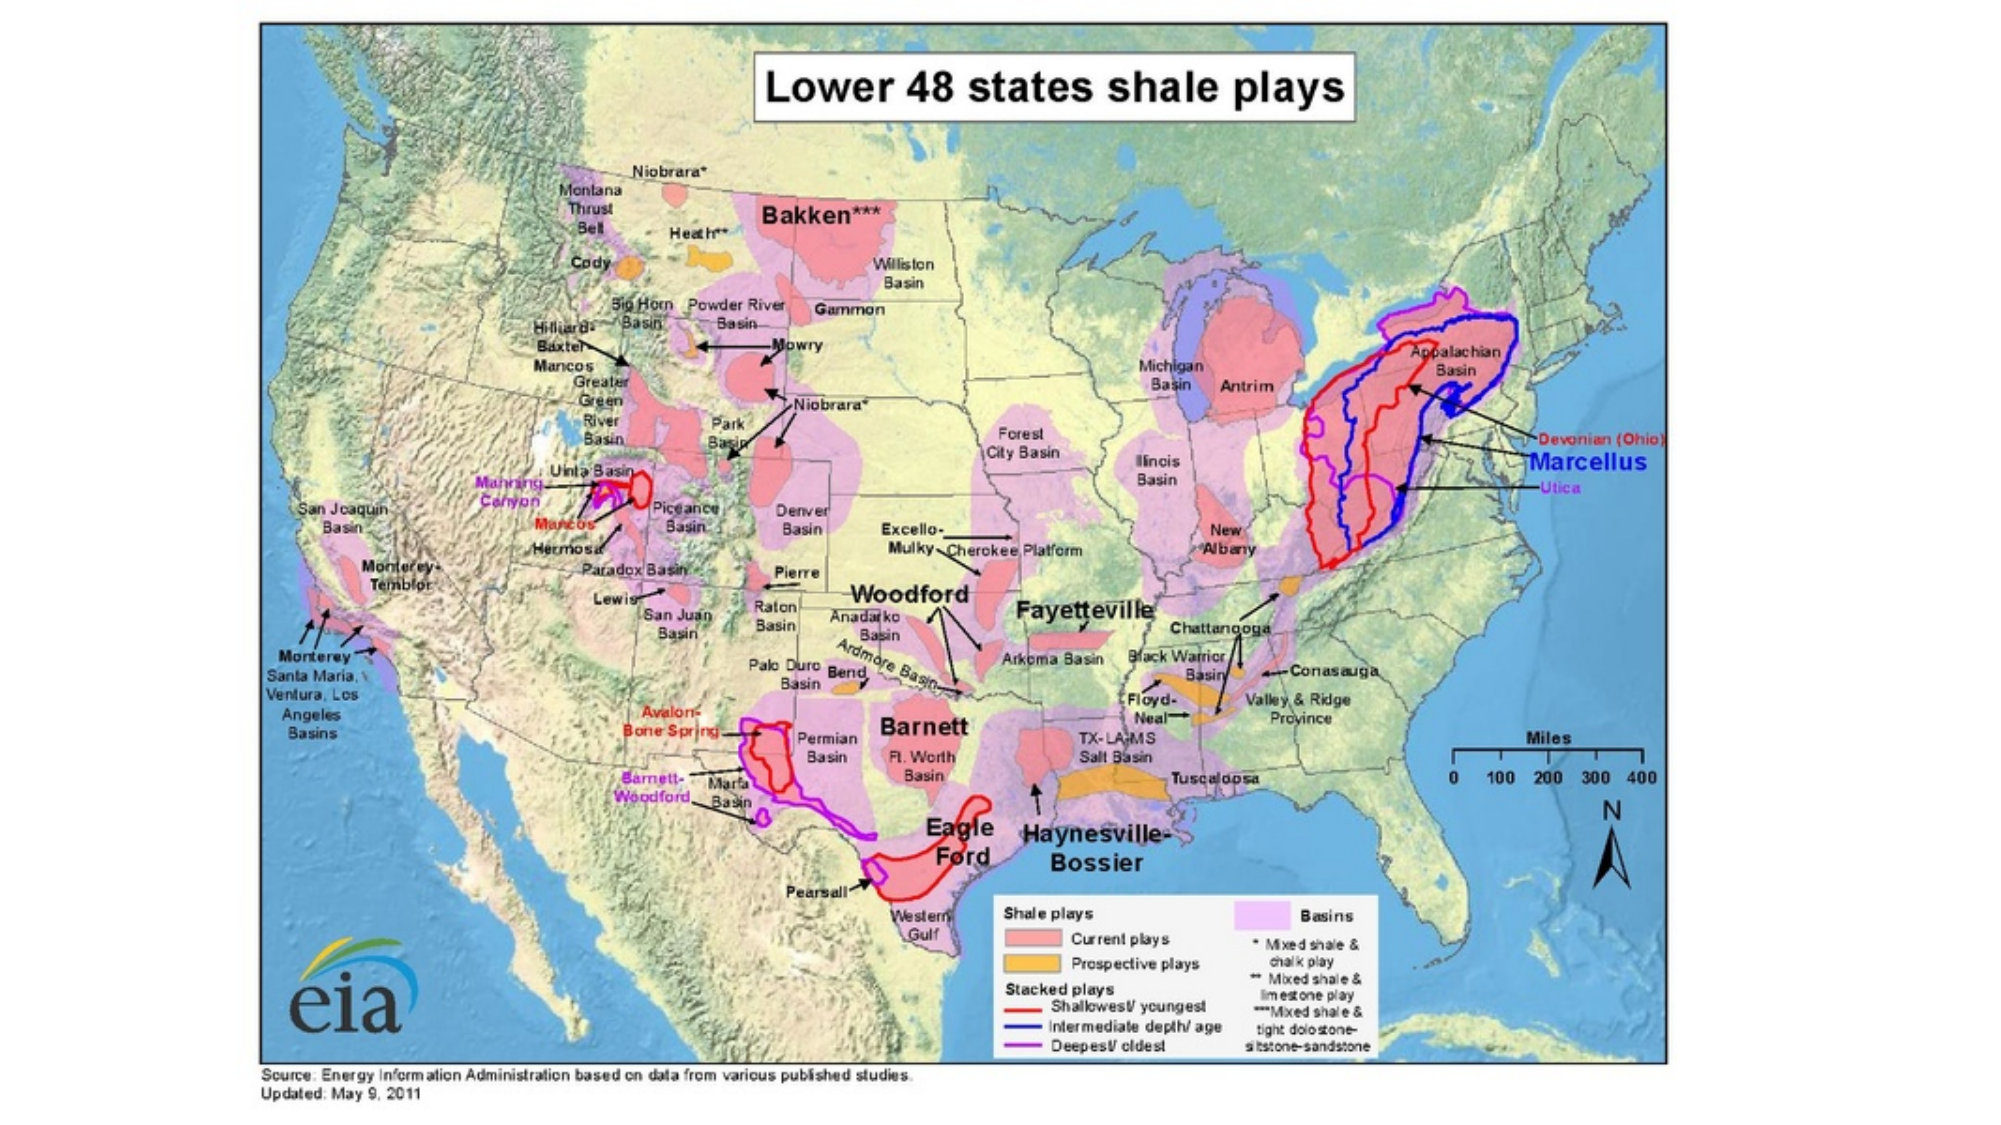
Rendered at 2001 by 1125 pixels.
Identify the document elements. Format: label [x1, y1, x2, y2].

list [236, 0, 1692, 1125]
